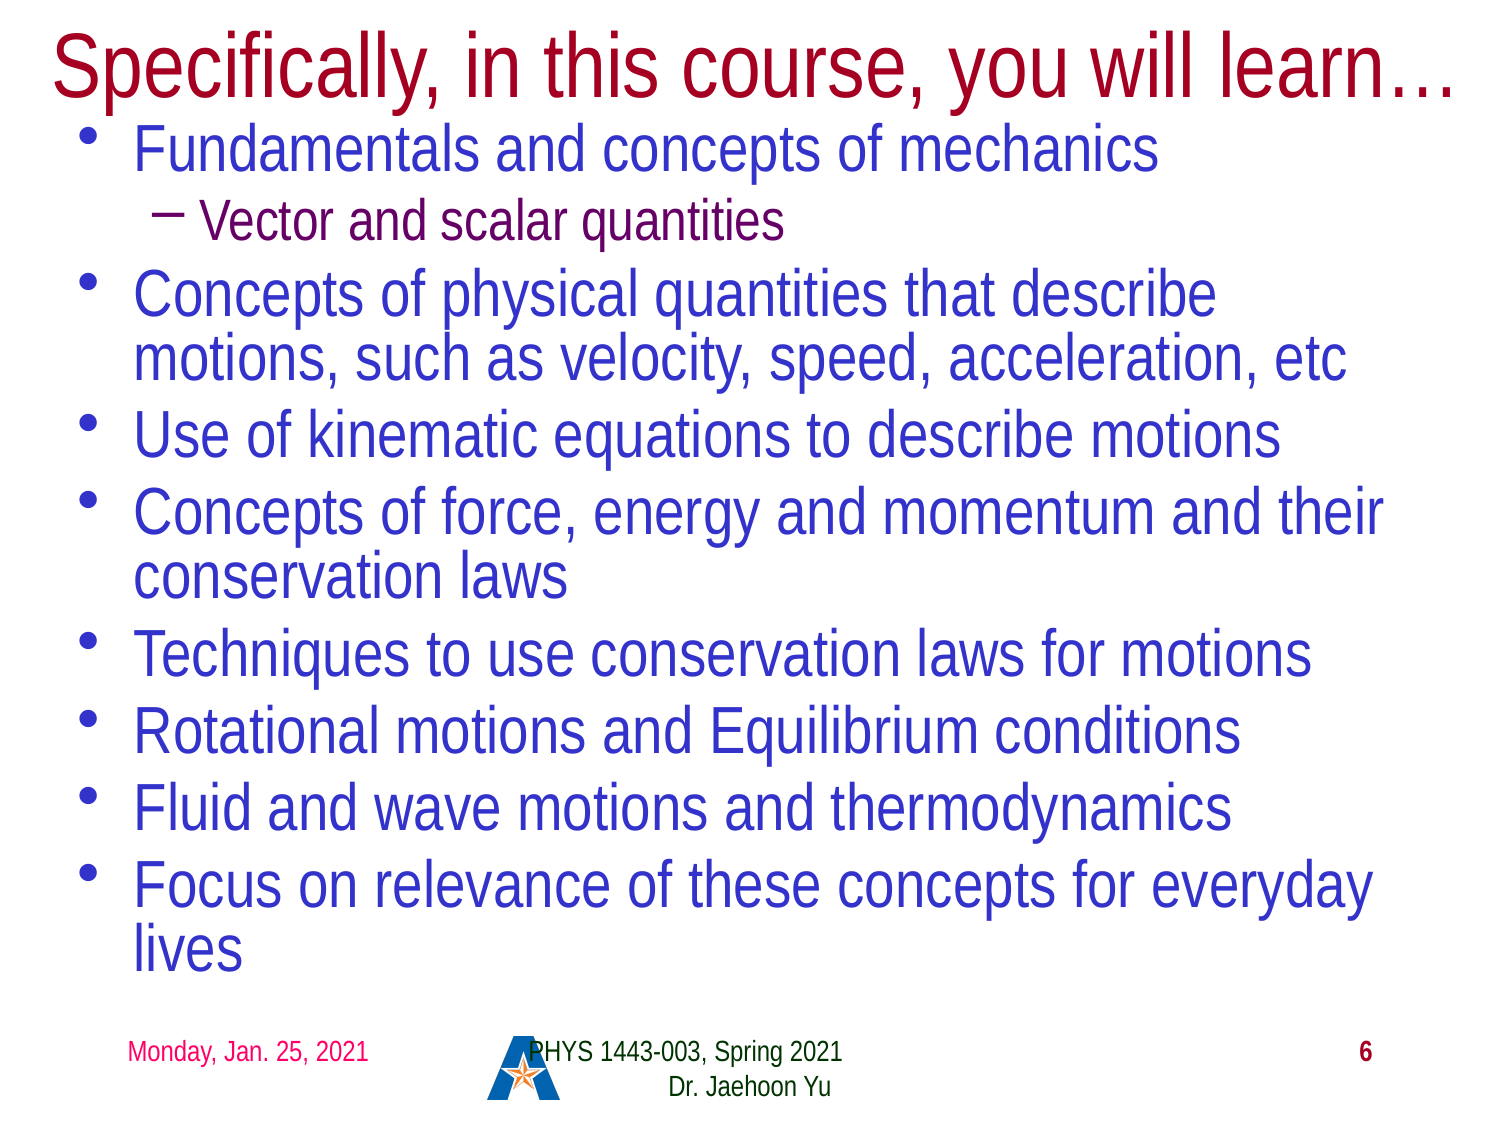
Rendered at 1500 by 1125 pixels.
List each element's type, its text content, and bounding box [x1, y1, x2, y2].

list Fundamentals and concepts of mechanics Vector and scalar quantities Concepts of physical quantities that describe motions, such as velocity, speed, acceleration, etc Use of kinematic equations to describe motions Concepts of force, energy and momentum and their conservation laws Techniques to use conservation laws for motions Rotational motions and Equilibrium conditions Fluid and wave motions and thermodynamics Focus on relevance of these concepts for everyday lives [62, 112, 1438, 1013]
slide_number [112, 1024, 426, 1101]
text_box Specifically, in this course, you will learn… [24, 10, 1488, 111]
picture [487, 1036, 512, 1100]
slide_number 6 [1074, 1024, 1388, 1101]
footer PHYS 1443-003, Spring 2021 Dr. Jaehoon Yu [512, 1024, 988, 1101]
